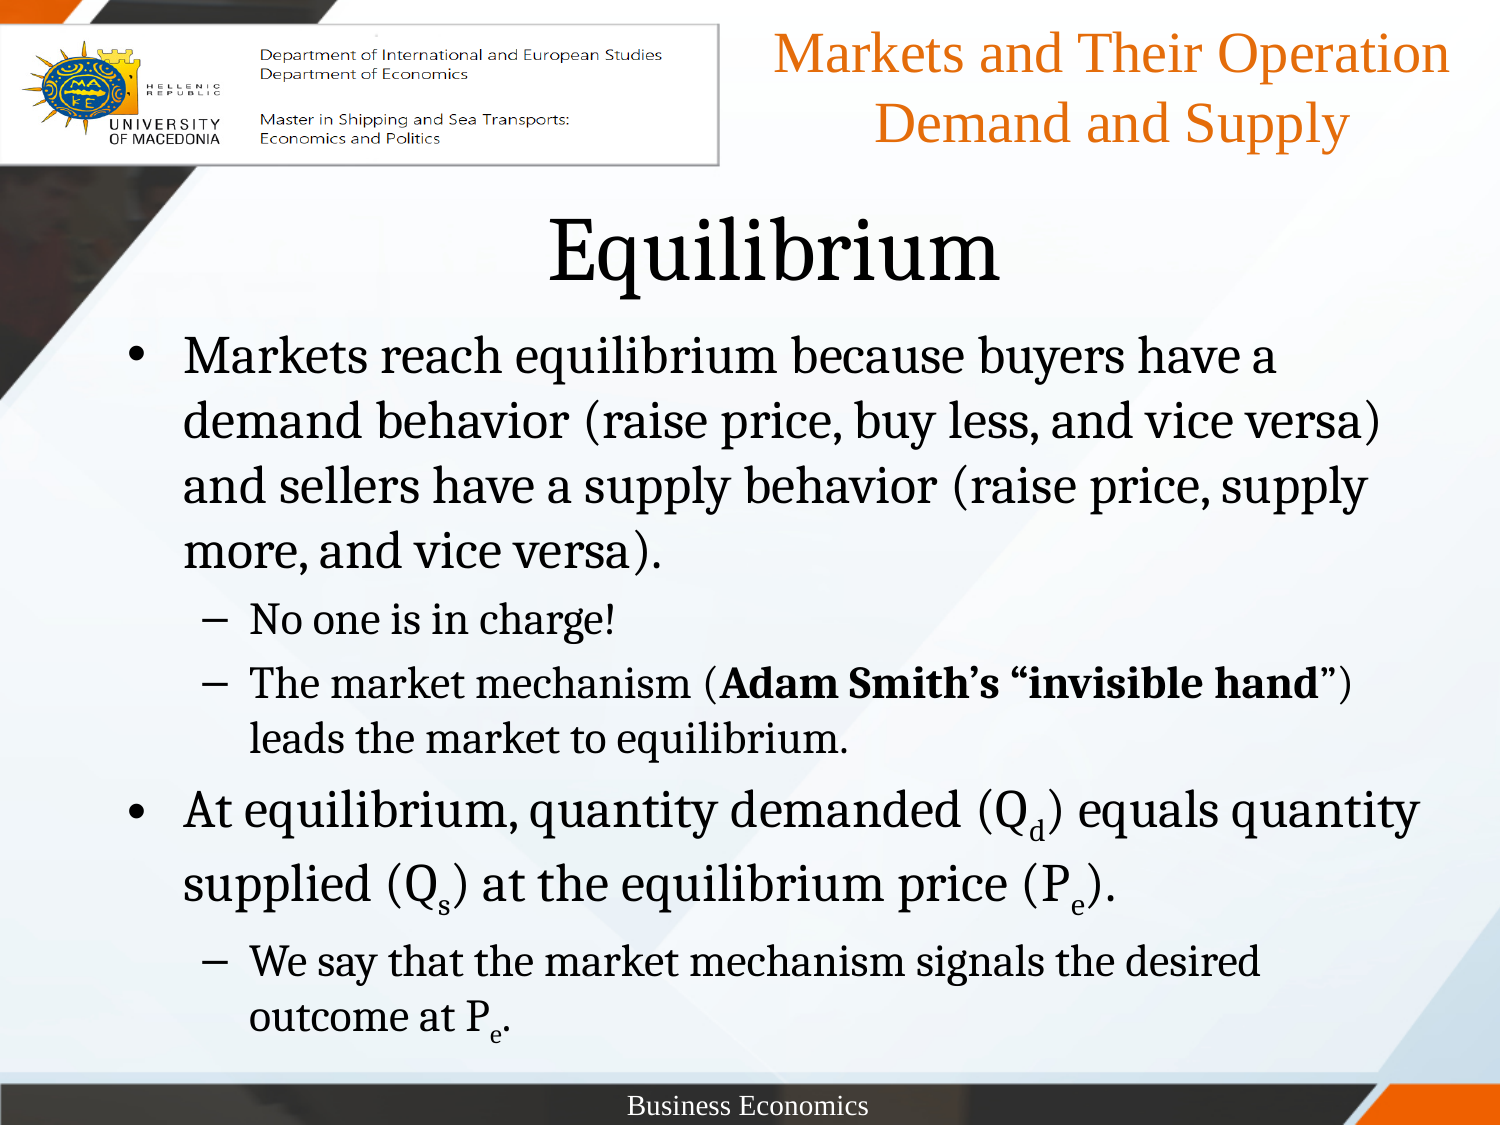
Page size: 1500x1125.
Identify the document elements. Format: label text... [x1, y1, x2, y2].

text_box Markets reach equilibrium because buyers have a demand behavior (raise price, buy less, and vice versa) and sellers have a supply behavior (raise price, supply more, and vice versa). No one is in charge! The market mechanism (Adam Smith’s “invisible hand”) leads the market to equilibrium. At equilibrium, quantity demanded (Qd) equals quantity supplied (Qs) at the equilibrium price (Pe). We say that the market mechanism signals the desired outcome at Pe. [112, 312, 1438, 880]
title Equilibrium [99, 187, 1451, 301]
text_box Business Economics [0, 1078, 1499, 1125]
text_box Markets and Their Operation Demand and Supply [750, 24, 1475, 143]
picture [0, 0, 1500, 1125]
